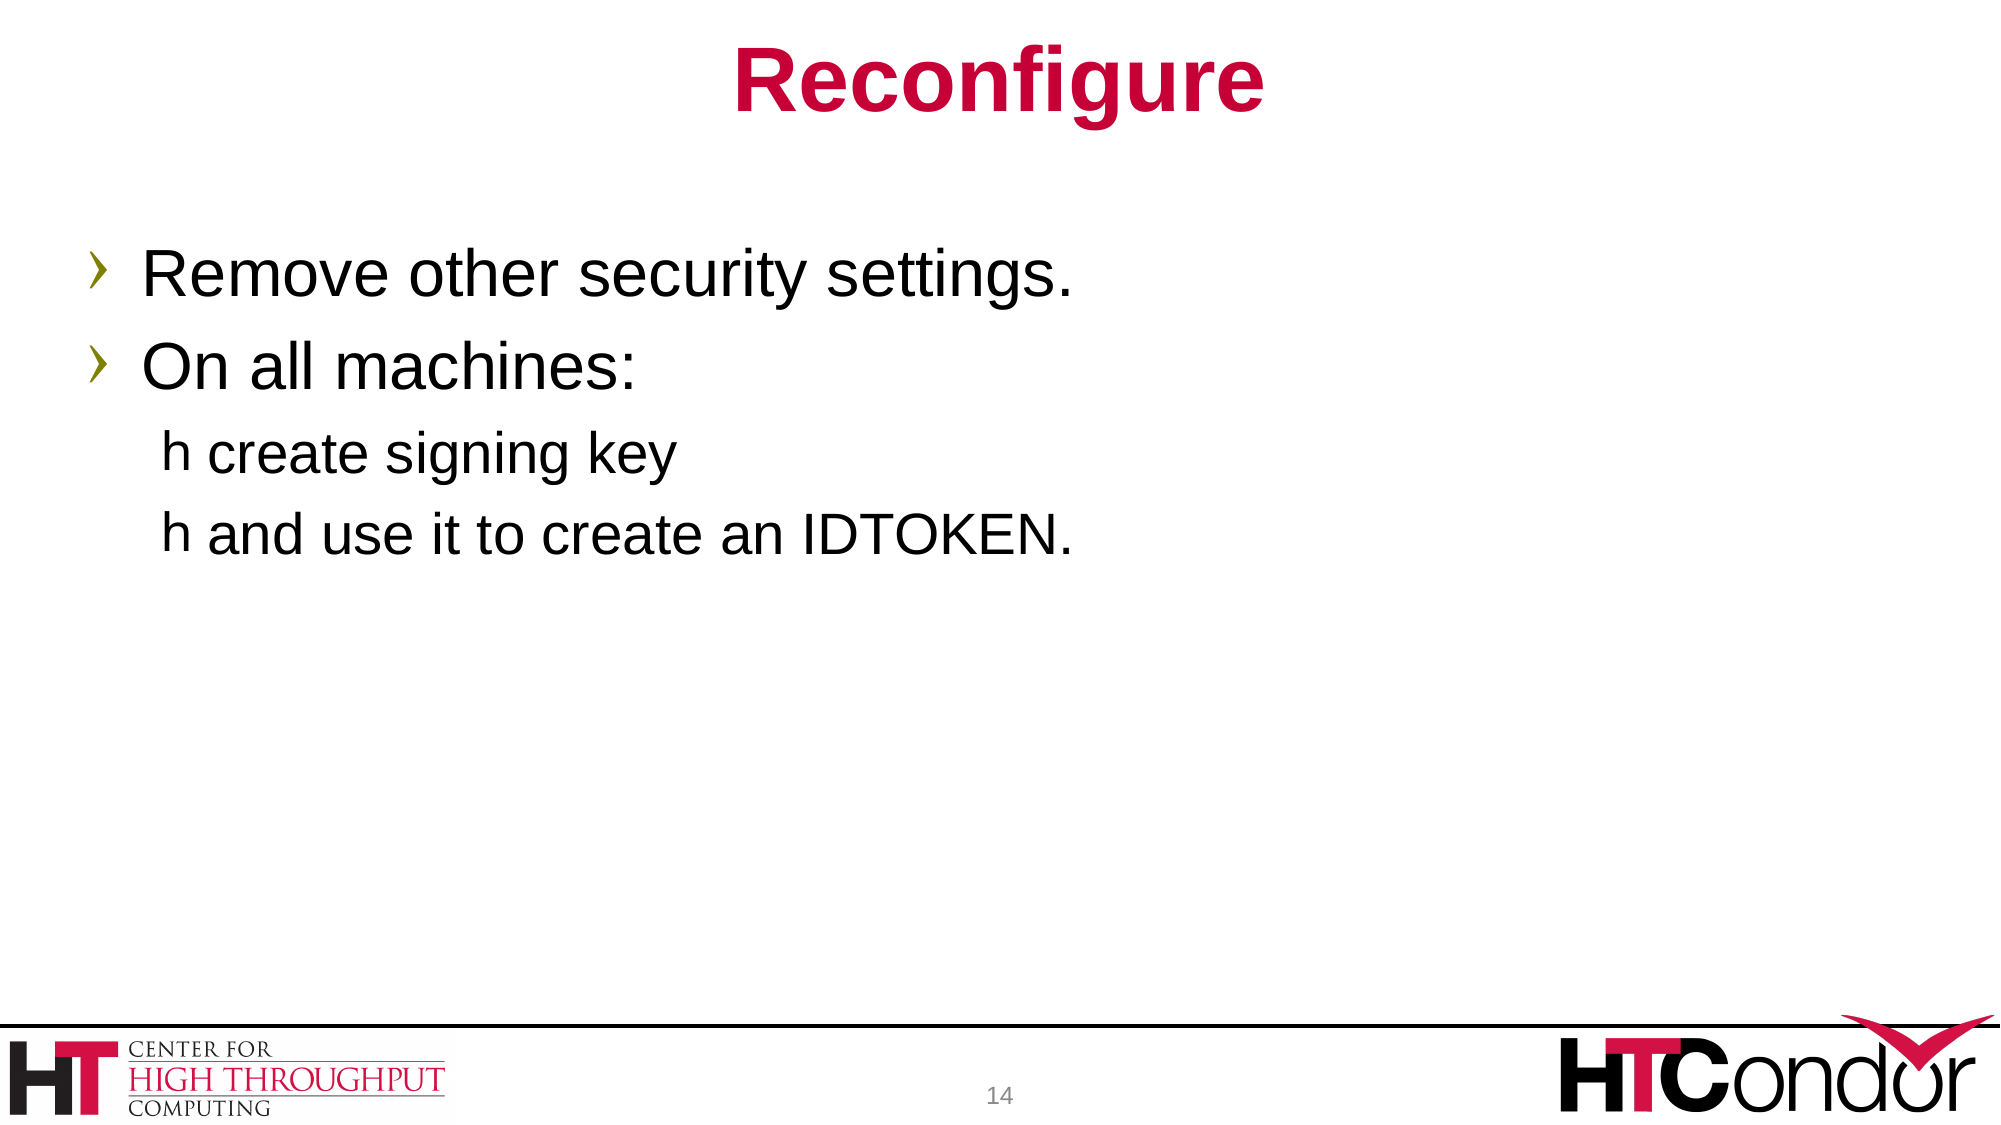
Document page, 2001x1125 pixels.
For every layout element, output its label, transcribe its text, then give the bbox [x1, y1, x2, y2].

picture [0, 1029, 454, 1125]
slide_number 14 [766, 1065, 1234, 1125]
picture [1555, 1014, 2000, 1119]
title Reconfigure [0, 0, 2000, 150]
list Remove other security settings. On all machines: create signing key and use it to create an IDTOKEN. [70, 222, 1908, 916]
